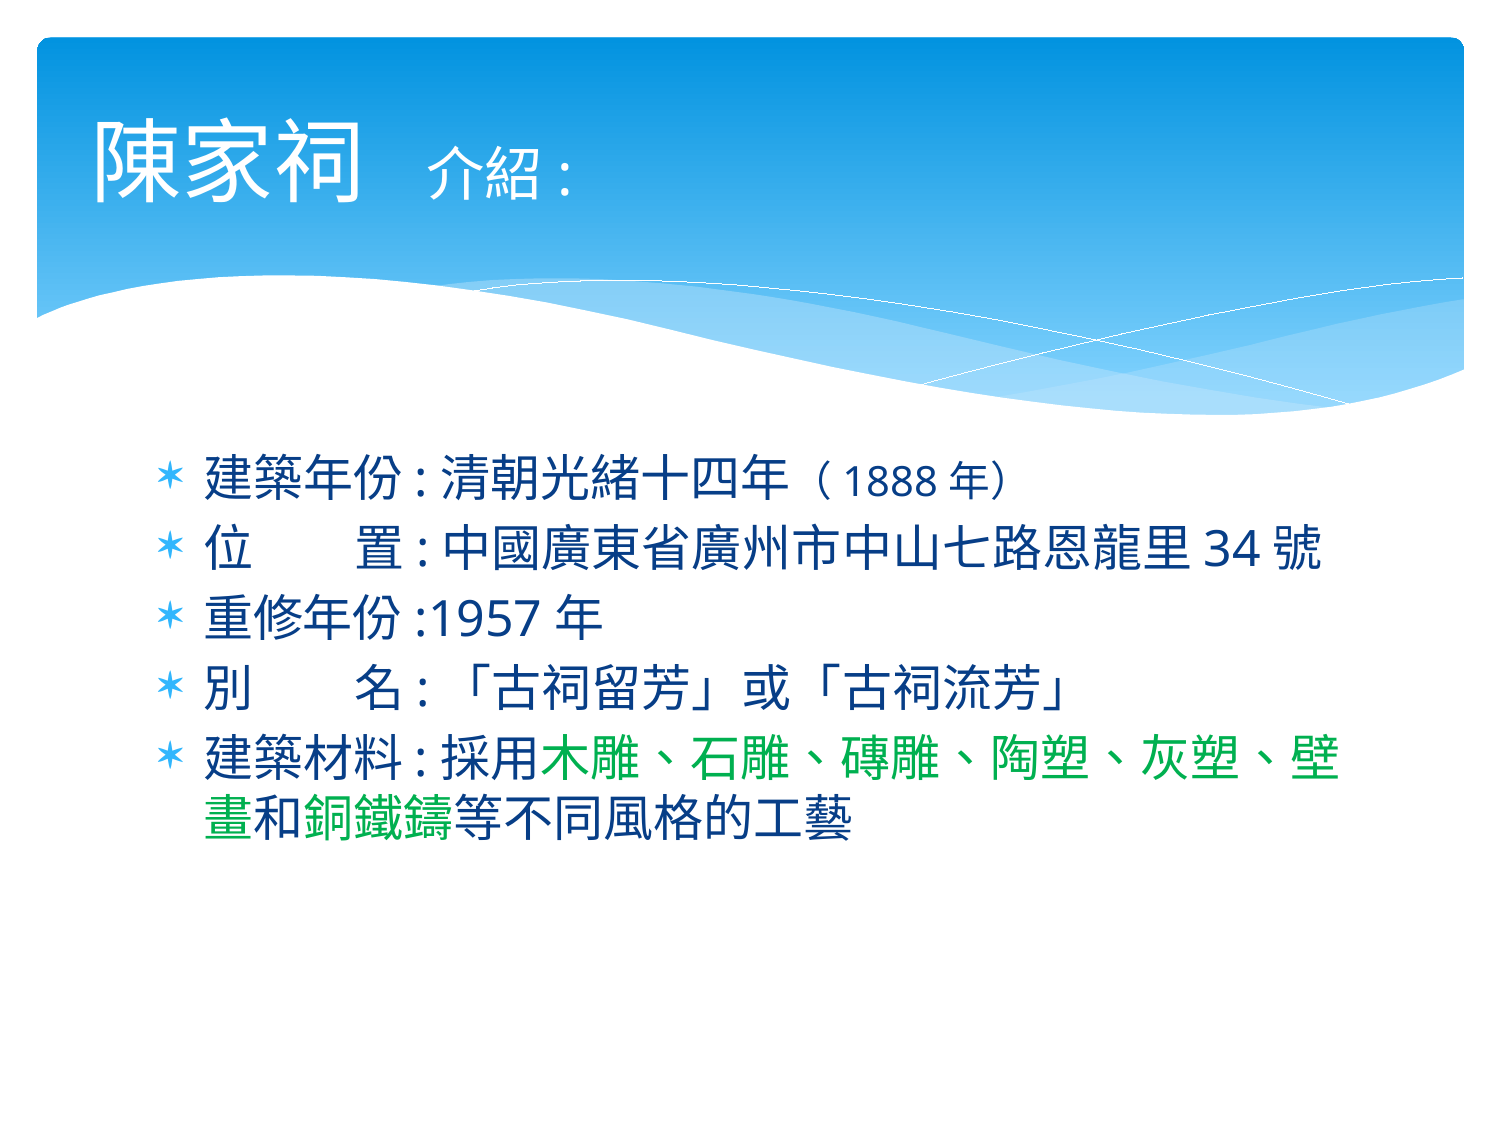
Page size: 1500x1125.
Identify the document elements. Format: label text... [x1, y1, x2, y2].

list 建築年份:清朝光緒十四年（1888年） 位 置:中國廣東省廣州市中山七路恩龍里34號 重修年份:1957年 別 名:「古祠留芳」或「古祠流芳」 建築材料:採用木雕、石雕、磚雕、陶塑、灰塑、壁畫和銅鐵鑄等不同風格的工藝 [143, 438, 1359, 1005]
title 陳家祠 介紹: [75, 55, 1425, 261]
